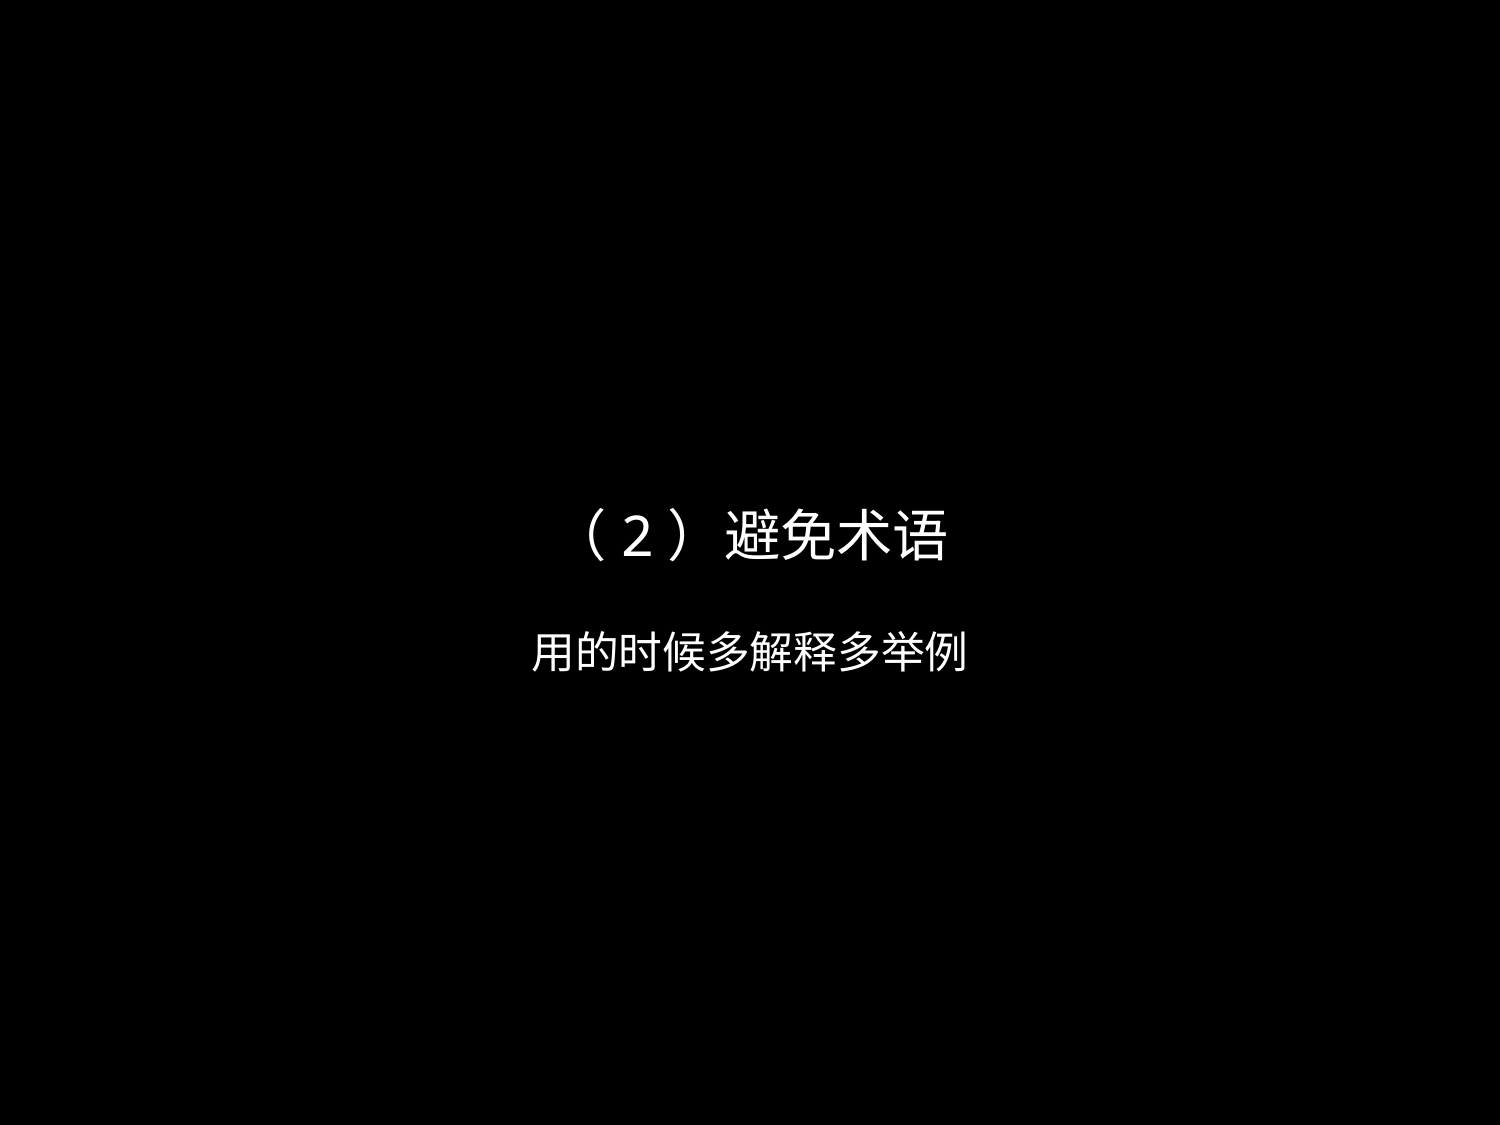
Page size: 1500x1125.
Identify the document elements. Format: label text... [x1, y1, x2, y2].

title （2）避免术语 [187, 184, 1313, 576]
subtitle 用的时候多解释多举例 [187, 590, 1313, 863]
